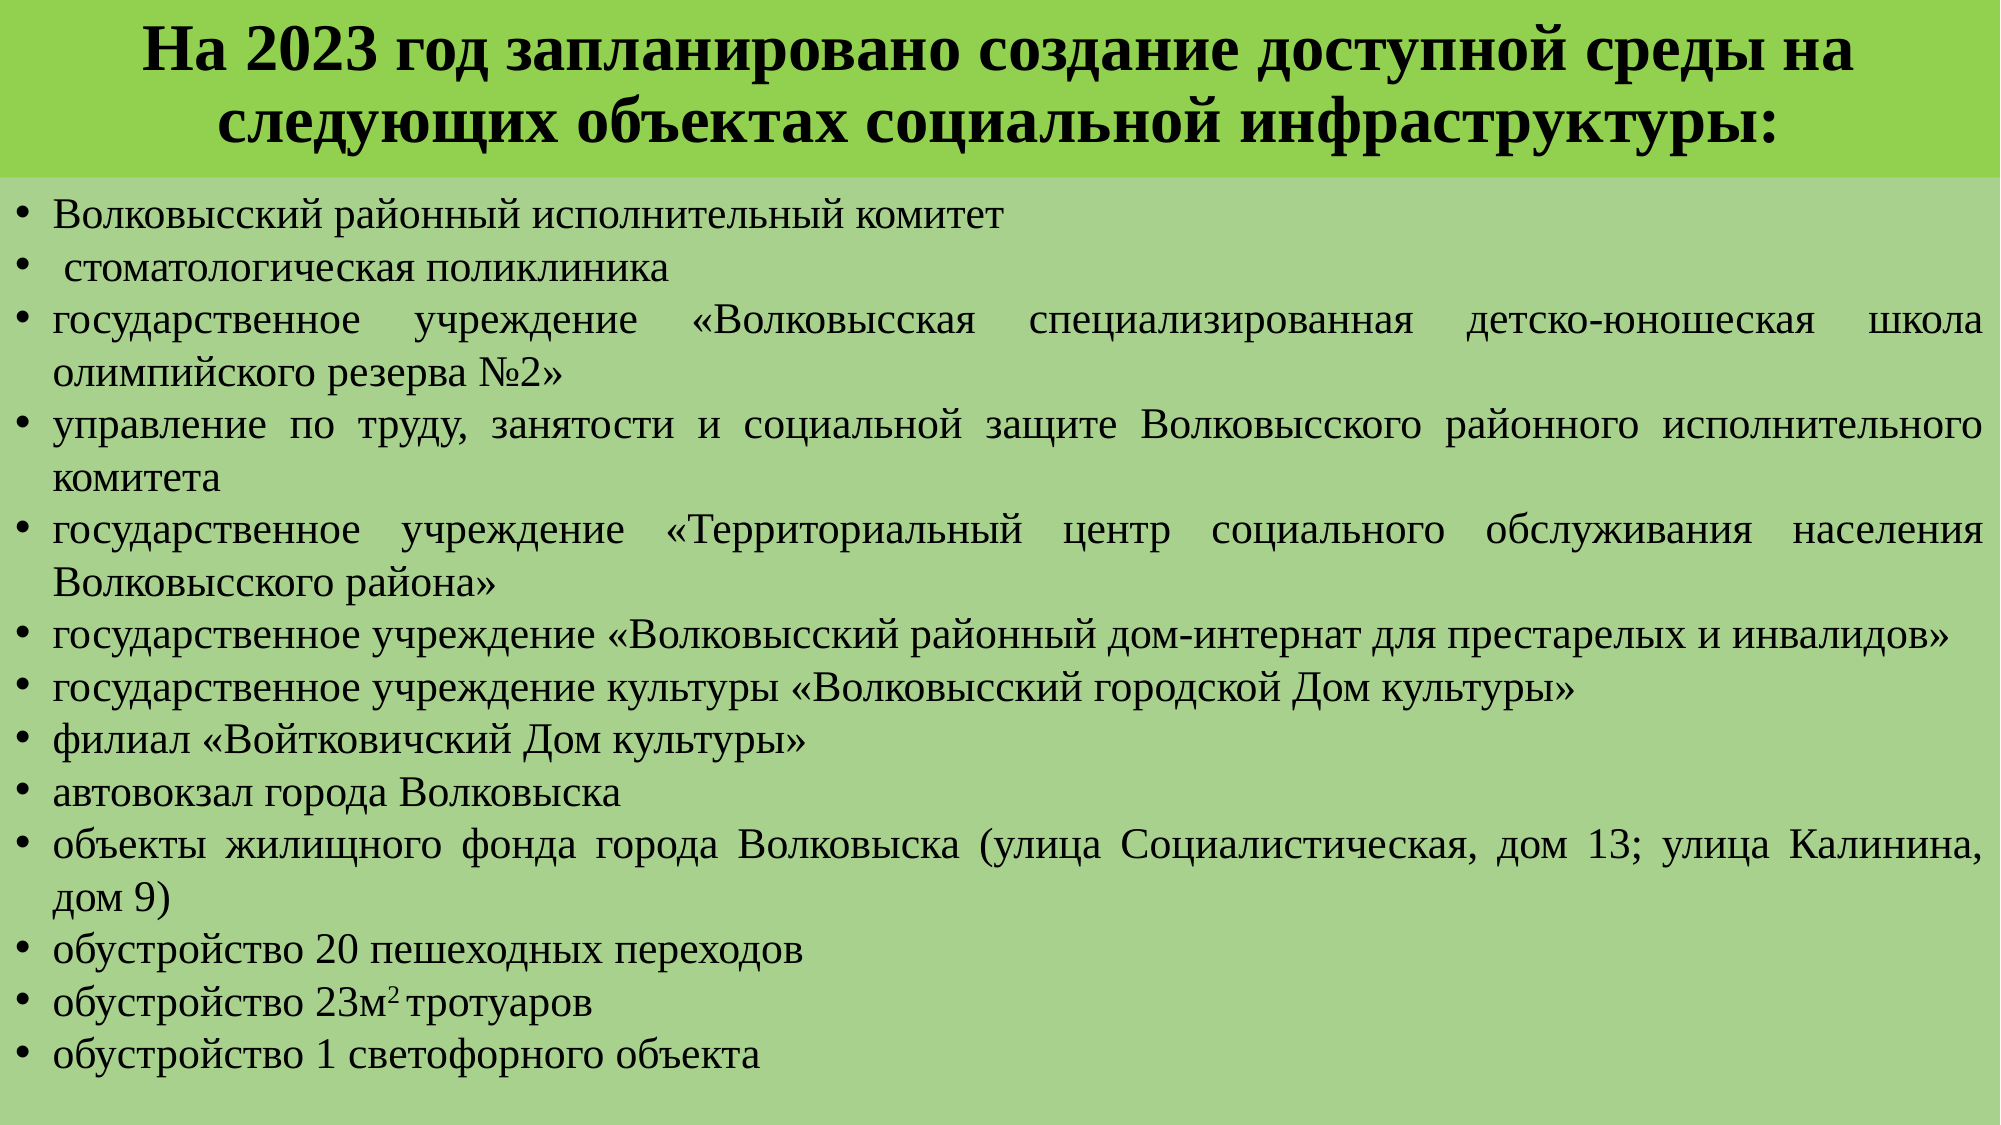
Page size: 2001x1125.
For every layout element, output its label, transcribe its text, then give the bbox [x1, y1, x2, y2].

title На 2023 год запланировано создание доступной среды на следующих объектах социальной инфраструктуры: [0, 0, 2000, 177]
list Волковысский районный исполнительный комитет стоматологическая поликлиника государственное учреждение «Волковысская специализированная детско-юношеская школа олимпийского резерва №2» управление по труду, занятости и социальной защите Волковысского районного исполнительного комитета государственное учреждение «Территориальный центр социального обслуживания населения Волковысского района» государственное учреждение «Волковысский районный дом-интернат для престарелых и инвалидов» государственное учреждение культуры «Волковысский городской Дом культуры» филиал «Войтковичский Дом культуры» автовокзал города Волковыска объекты жилищного фонда города Волковыска (улица Социалистическая, дом 13; улица Калинина, дом 9) обустройство 20 пешеходных переходов обустройство 23м2 тротуаров обустройство 1 светофорного объекта [0, 177, 2000, 1088]
